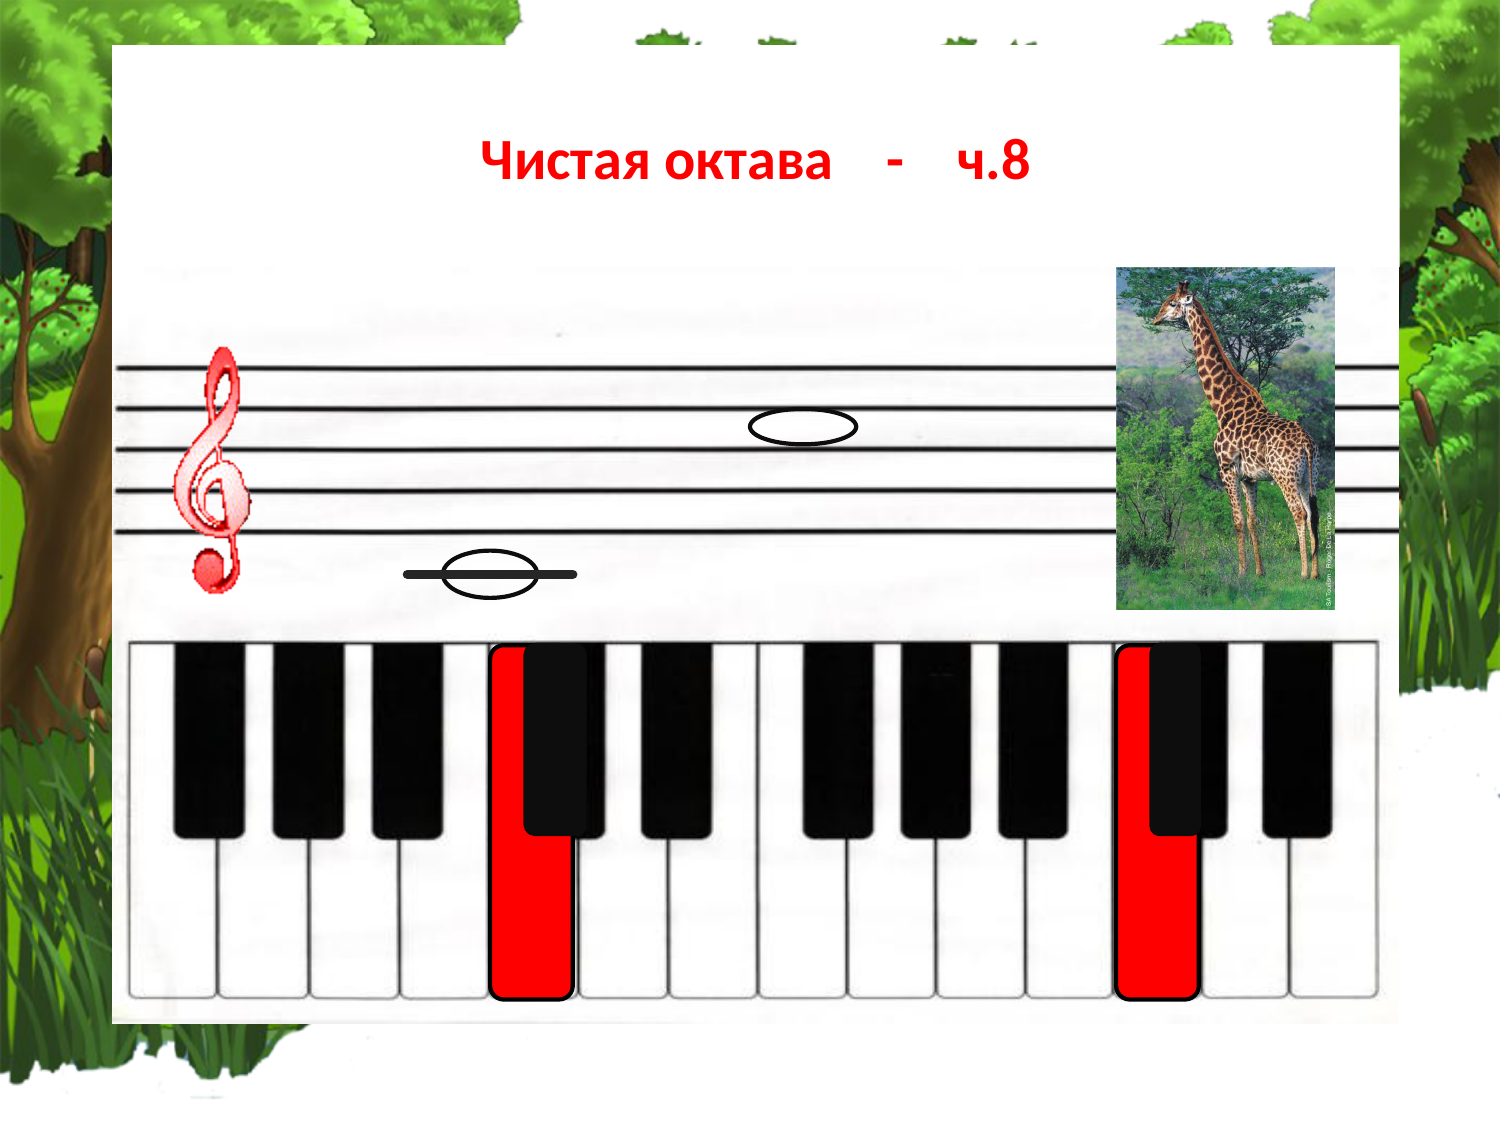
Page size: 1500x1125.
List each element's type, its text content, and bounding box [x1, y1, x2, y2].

title Чистая октава - ч.8 [111, 44, 1400, 268]
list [111, 266, 1399, 1024]
picture [0, 0, 1500, 1125]
